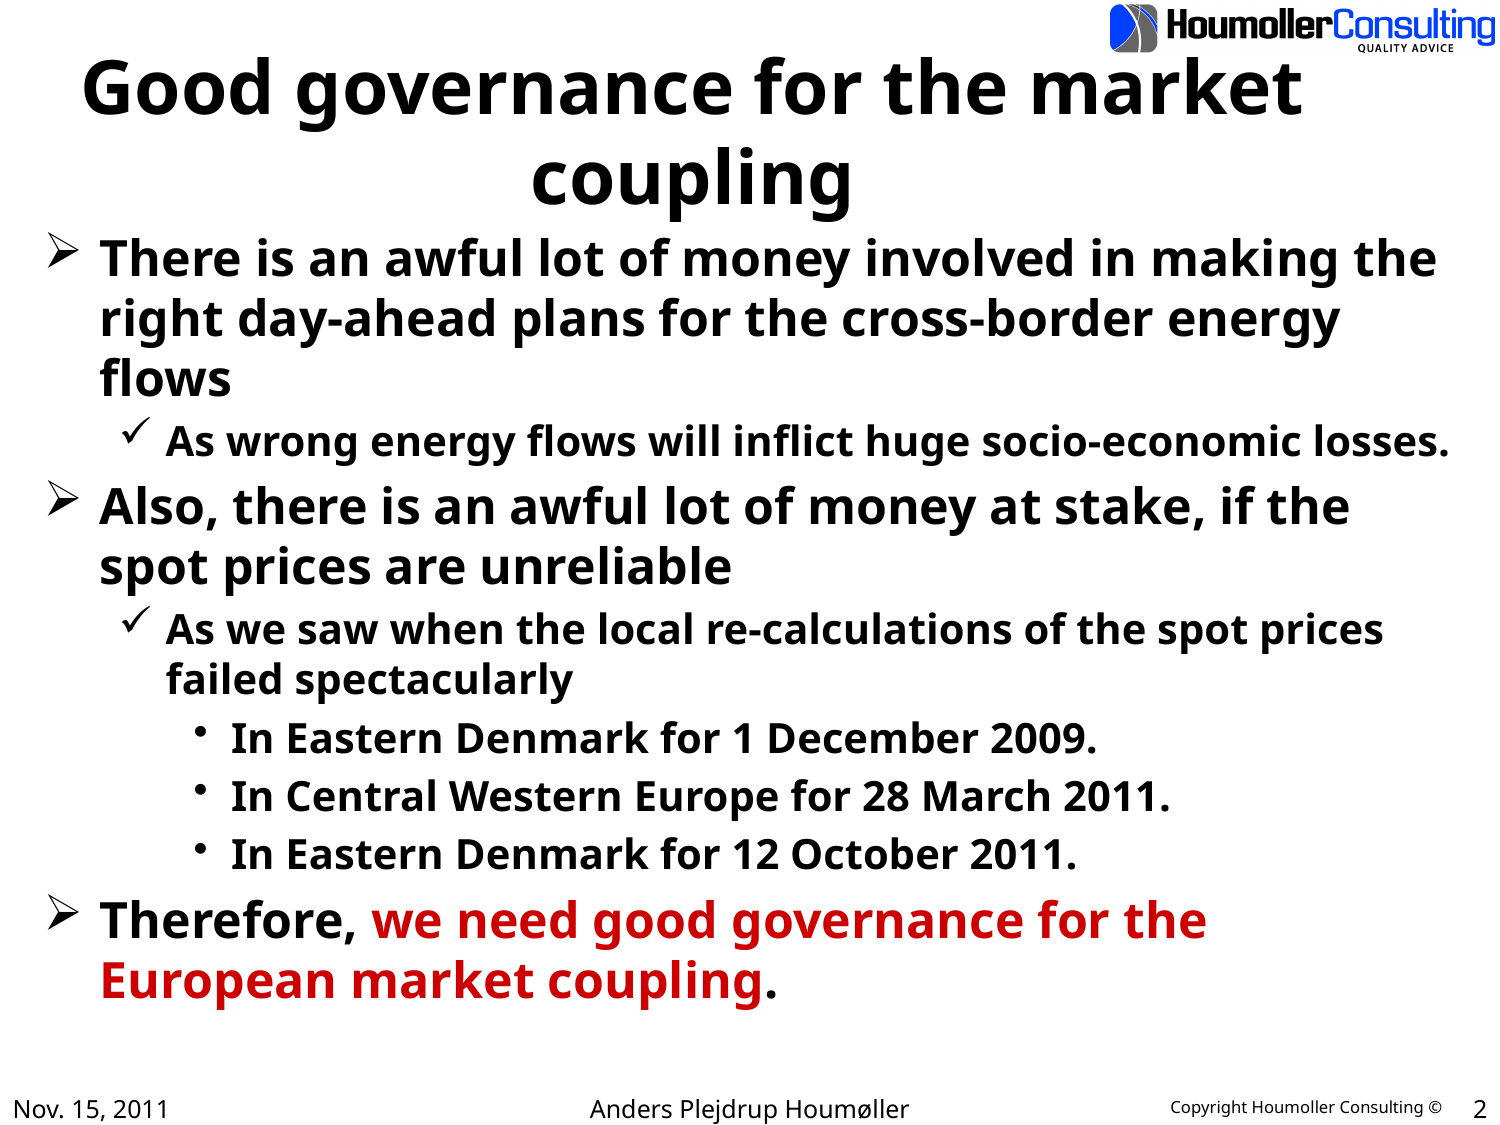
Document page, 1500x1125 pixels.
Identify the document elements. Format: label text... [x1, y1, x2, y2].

picture [1110, 4, 1495, 53]
list There is an awful lot of money involved in making the right day-ahead plans for the cross-border energy flows As wrong energy flows will inflict huge socio-economic losses. Also, there is an awful lot of money at stake, if the spot prices are unreliable As we saw when the local re-calculations of the spot prices failed spectacularly In Eastern Denmark for 1 December 2009. In Central Western Europe for 28 March 2011. In Eastern Denmark for 12 October 2011. Therefore, we need good governance for the European market coupling. [28, 218, 1472, 1091]
title Good governance for the market coupling [17, 35, 1369, 224]
slide_number 2 [1152, 1085, 1500, 1125]
footer Anders Plejdrup Houmøller [512, 1085, 988, 1125]
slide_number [0, 1085, 348, 1125]
